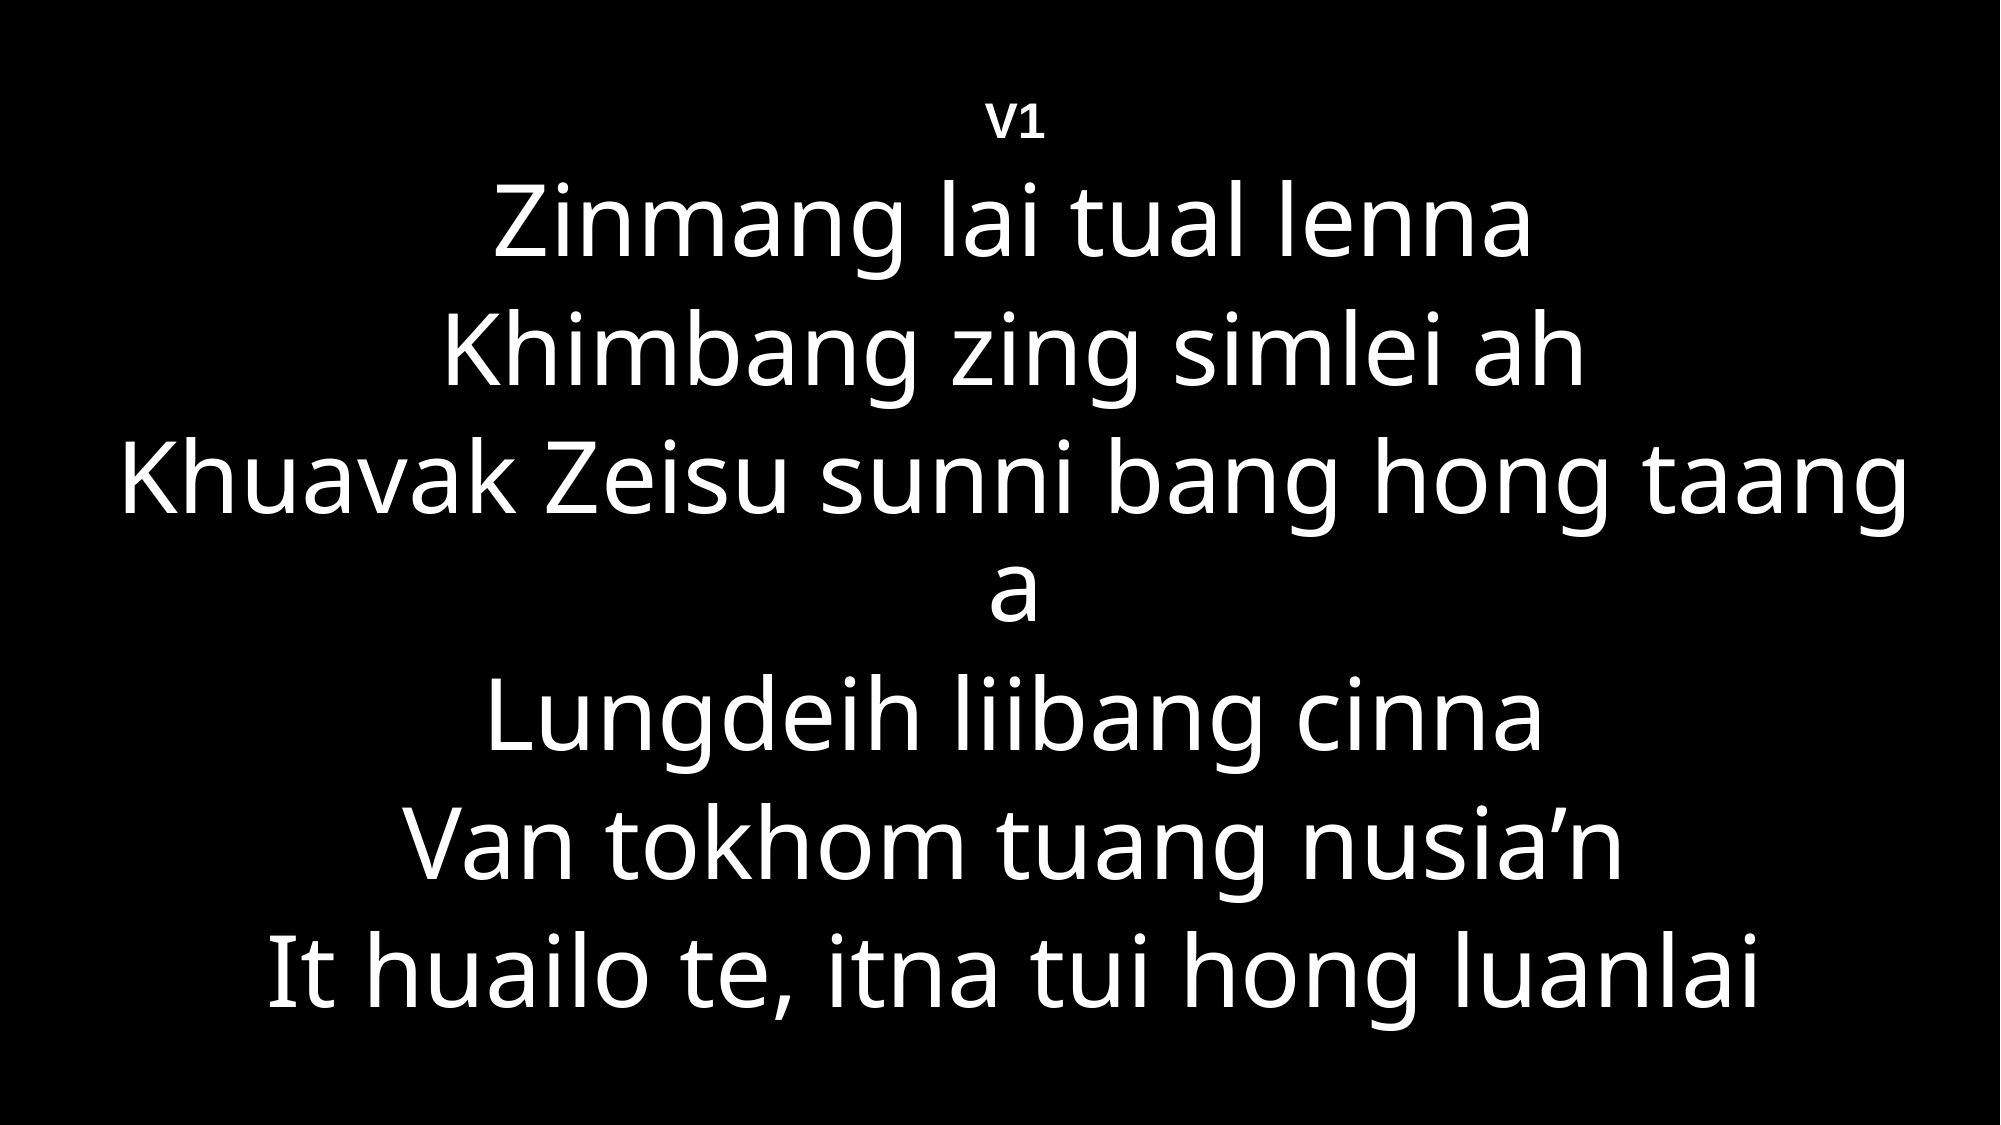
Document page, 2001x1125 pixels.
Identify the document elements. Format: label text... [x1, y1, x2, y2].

list V1 Zinmang lai tual lenna Khimbang zing simlei ah Khuavak Zeisu sunni bang hong taang a Lungdeih liibang cinna Van tokhom tuang nusia’n It huailo te, itna tui hong luanlai [83, 75, 1947, 1050]
